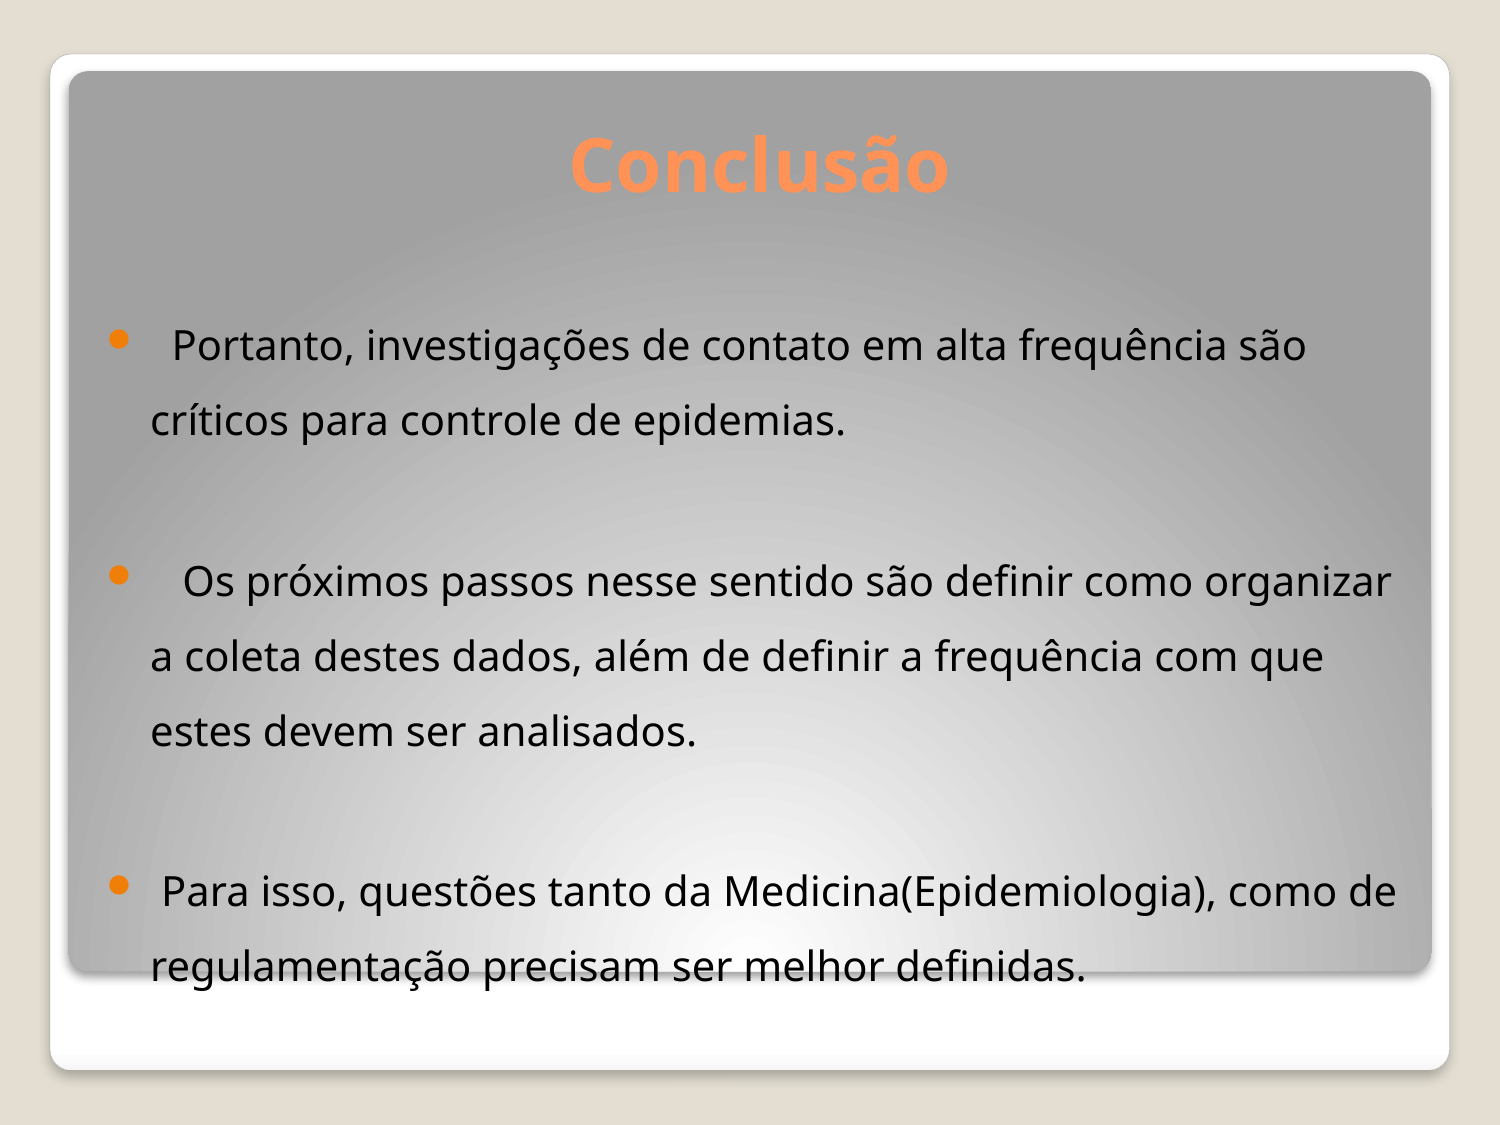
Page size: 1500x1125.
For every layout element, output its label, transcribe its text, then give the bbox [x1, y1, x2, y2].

title Conclusão [88, 78, 1431, 216]
list Portanto, investigações de contato em alta frequência são críticos para controle de epidemias. Os próximos passos nesse sentido são definir como organizar a coleta destes dados, além de definir a frequência com que estes devem ser analisados. Para isso, questões tanto da Medicina(Epidemiologia), como de regulamentação precisam ser melhor definidas. [76, 278, 1420, 1125]
